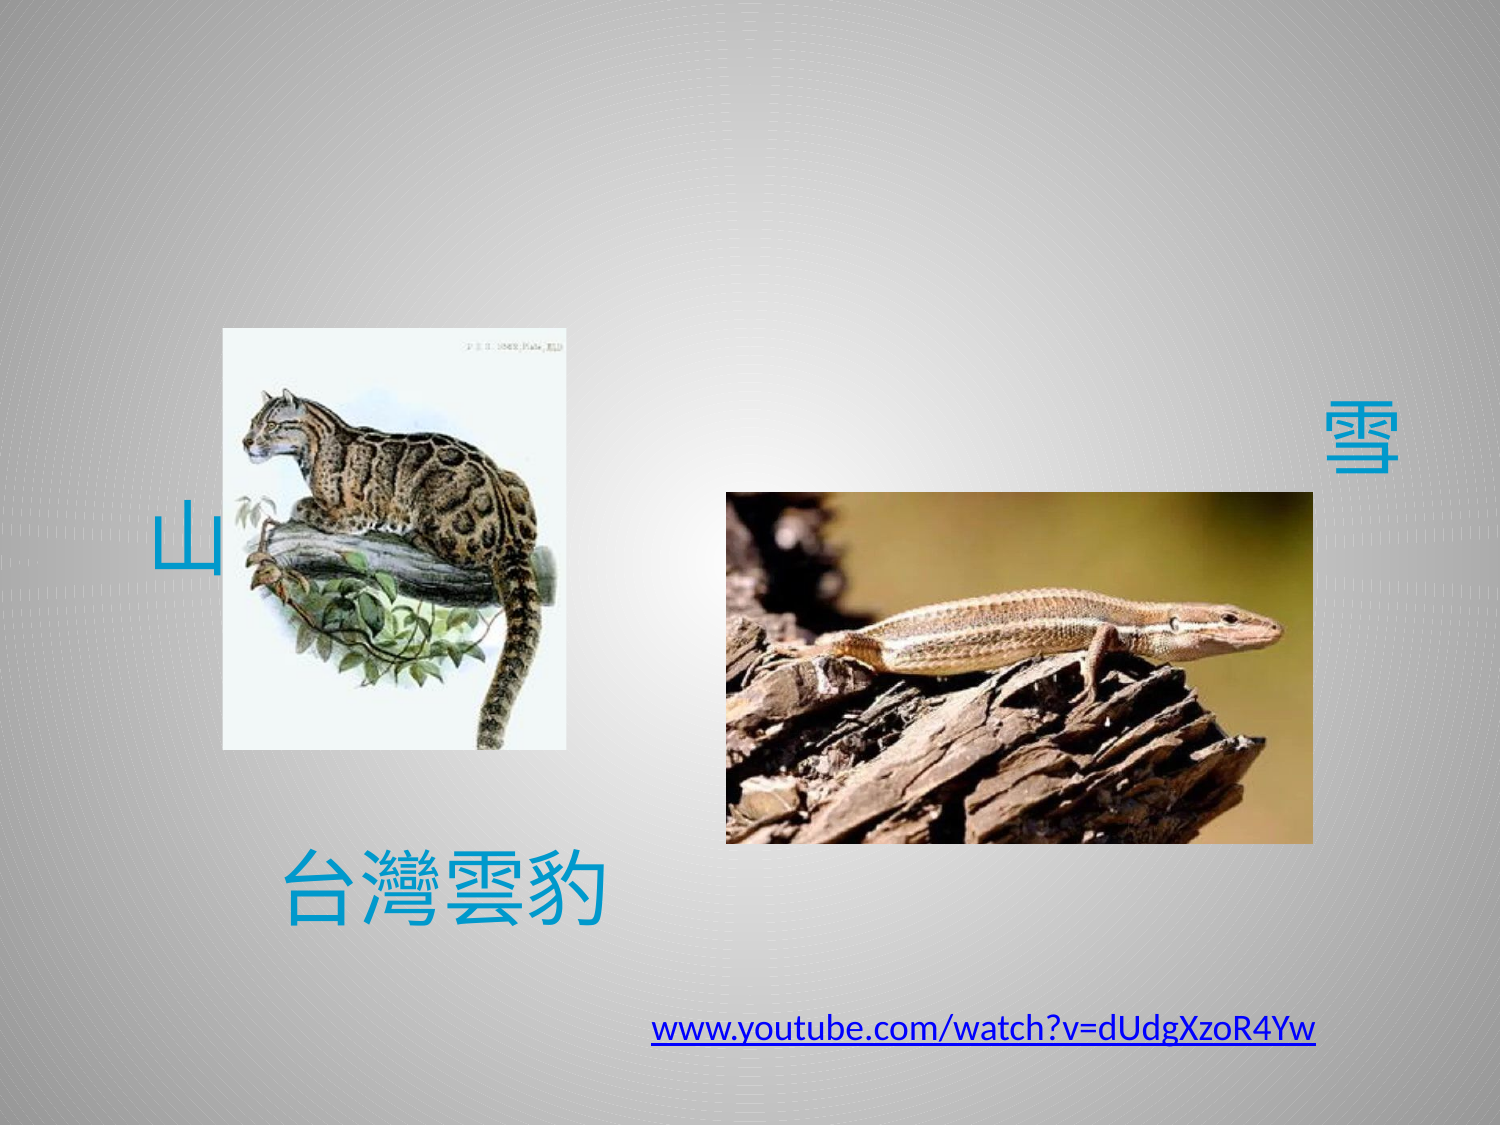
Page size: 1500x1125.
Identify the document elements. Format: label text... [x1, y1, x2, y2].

picture [222, 327, 567, 751]
picture [726, 491, 1313, 845]
text_box www.youtube.com/watch?v=dUdgXzoR4Yw [636, 996, 1332, 1056]
list 雪山草蜥 台灣雲豹 [75, 262, 1425, 1005]
